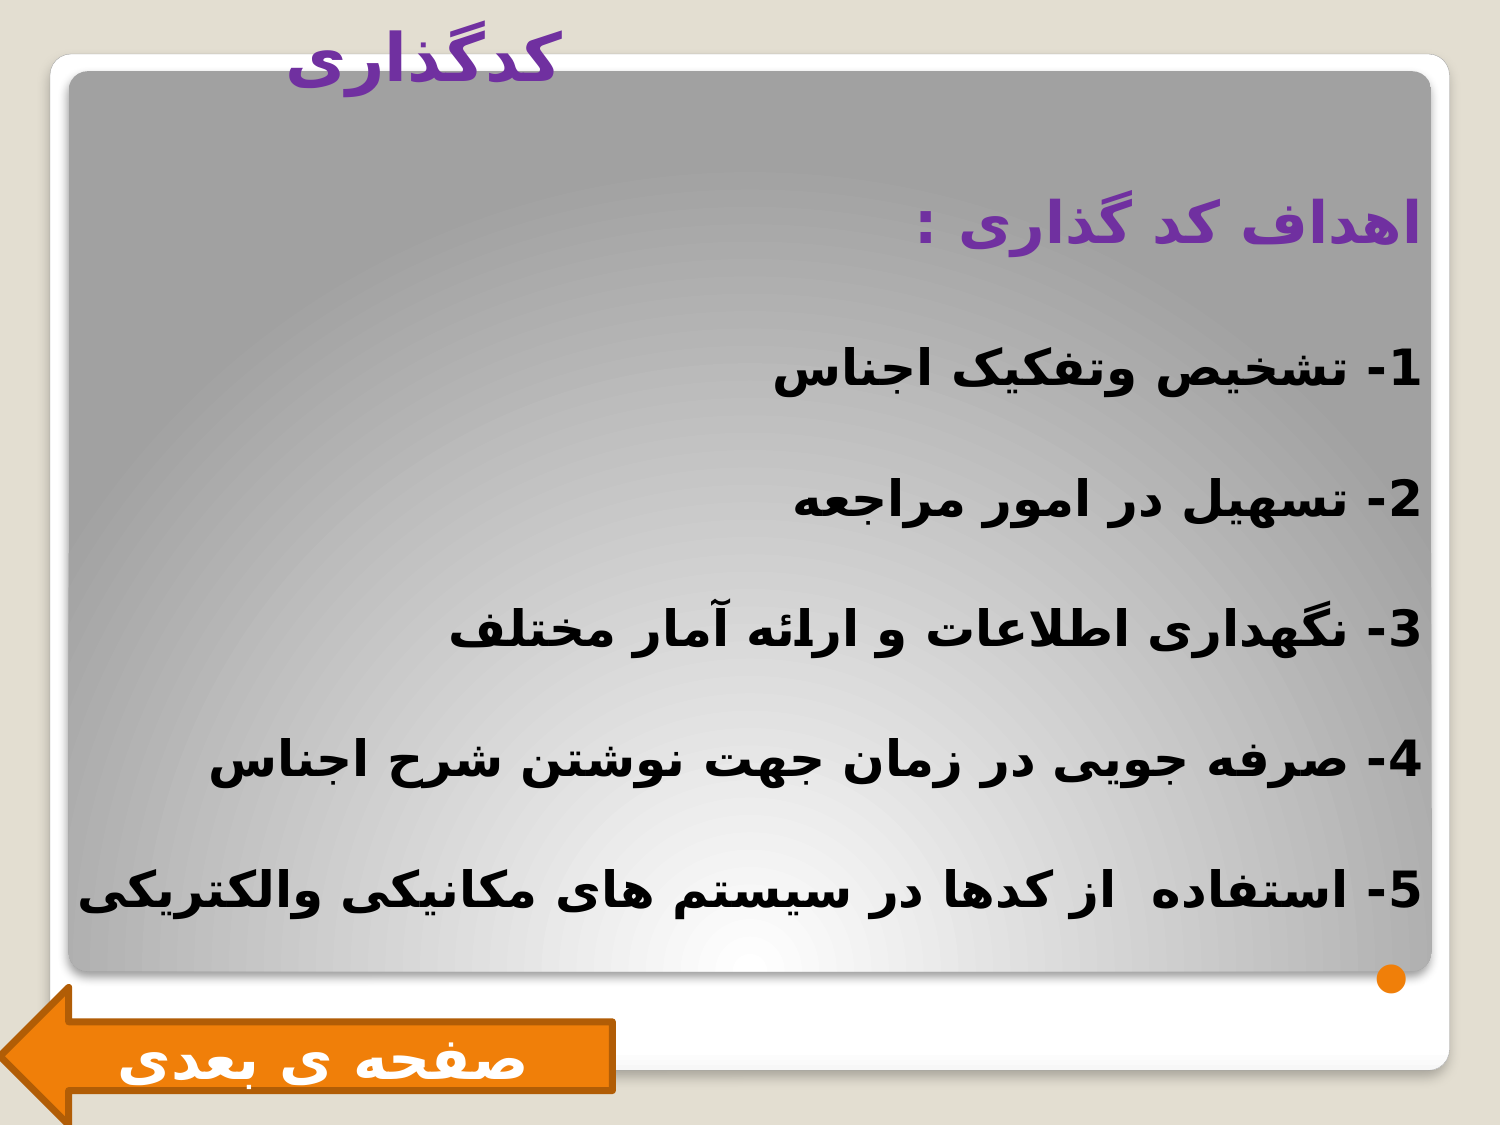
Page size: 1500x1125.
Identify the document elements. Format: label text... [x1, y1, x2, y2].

list کدگذاری اهداف کد گذاری : 1- تشخیص وتفکیک اجناس 2- تسهیل در امور مراجعه 3- نگهداری اطلاعات و ارائه آمار مختلف 4- صرفه جویی در زمان جهت نوشتن شرح اجناس 5- استفاده از کدها در سیستم های مکانیکی والکتریکی [0, 0, 1438, 1125]
text_box صفحه ی بعدی [0, 984, 616, 1125]
